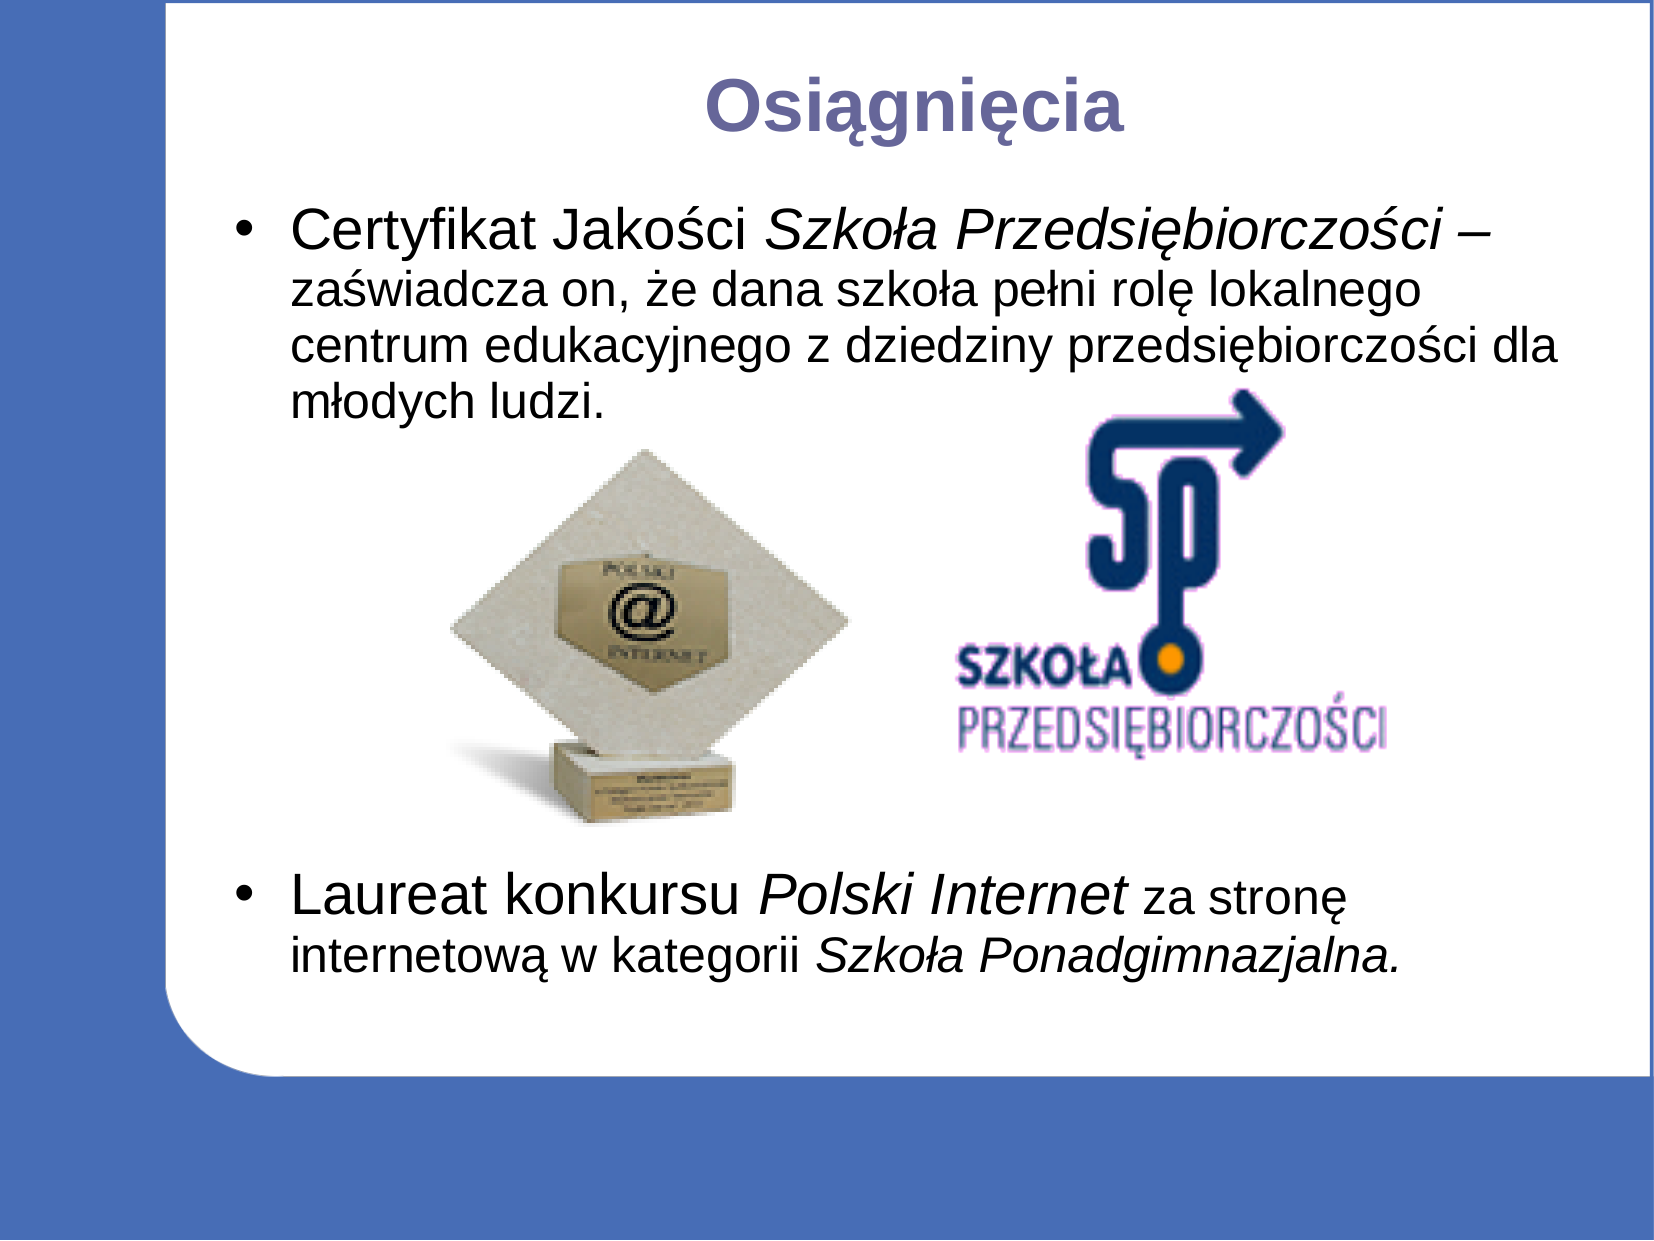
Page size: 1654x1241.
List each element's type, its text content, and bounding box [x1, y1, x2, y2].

list Certyfikat Jakości Szkoła Przedsiębiorczości – zaświadcza on, że dana szkoła pełni rolę lokalnego centrum edukacyjnego z dziedziny przedsiębiorczości dla młodych ludzi. Laureat konkursu Polski Internet za stronę internetową w kategorii Szkoła Ponadgimnazjalna. [233, 192, 1596, 1021]
picture [0, 0, 1654, 1240]
title Osiągnięcia [234, 27, 1595, 181]
